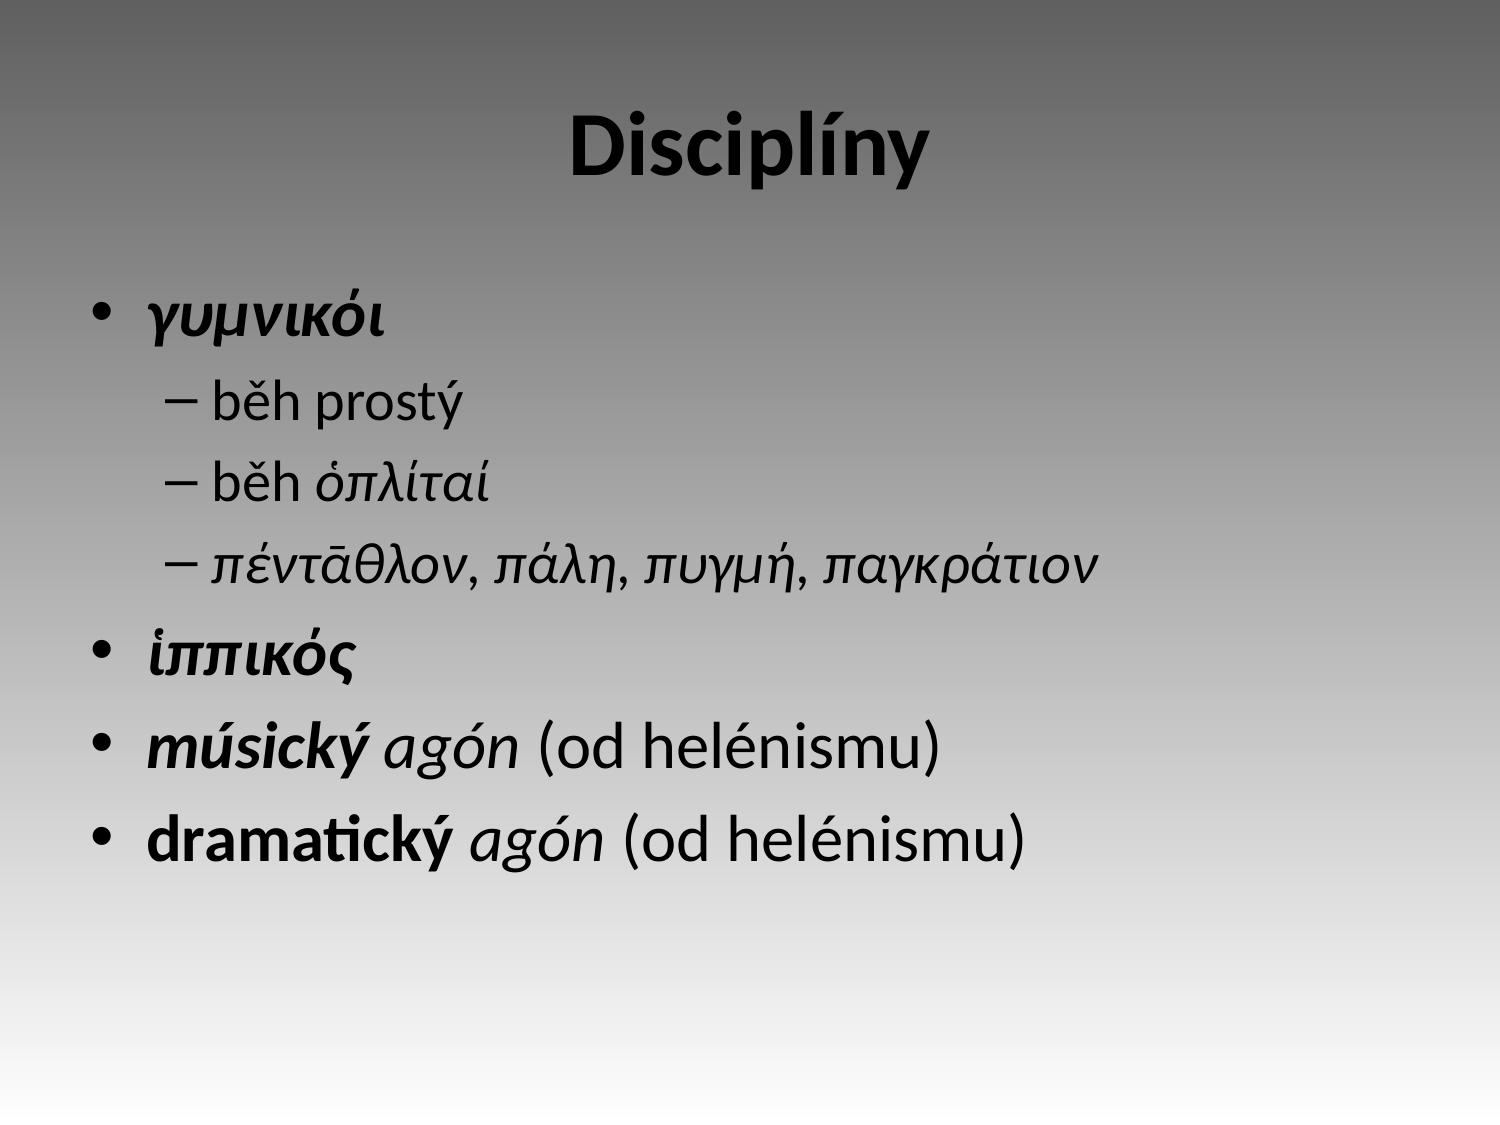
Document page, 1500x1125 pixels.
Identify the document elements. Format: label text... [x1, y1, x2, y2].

list γυμνικόι běh prostý běh ὁπλίταί πέντᾱθλον, πάλη, πυγμή, παγκράτιον ἱππικός músický agón (od helénismu) dramatický agón (od helénismu) [75, 262, 1425, 976]
title Disciplíny [75, 45, 1425, 233]
